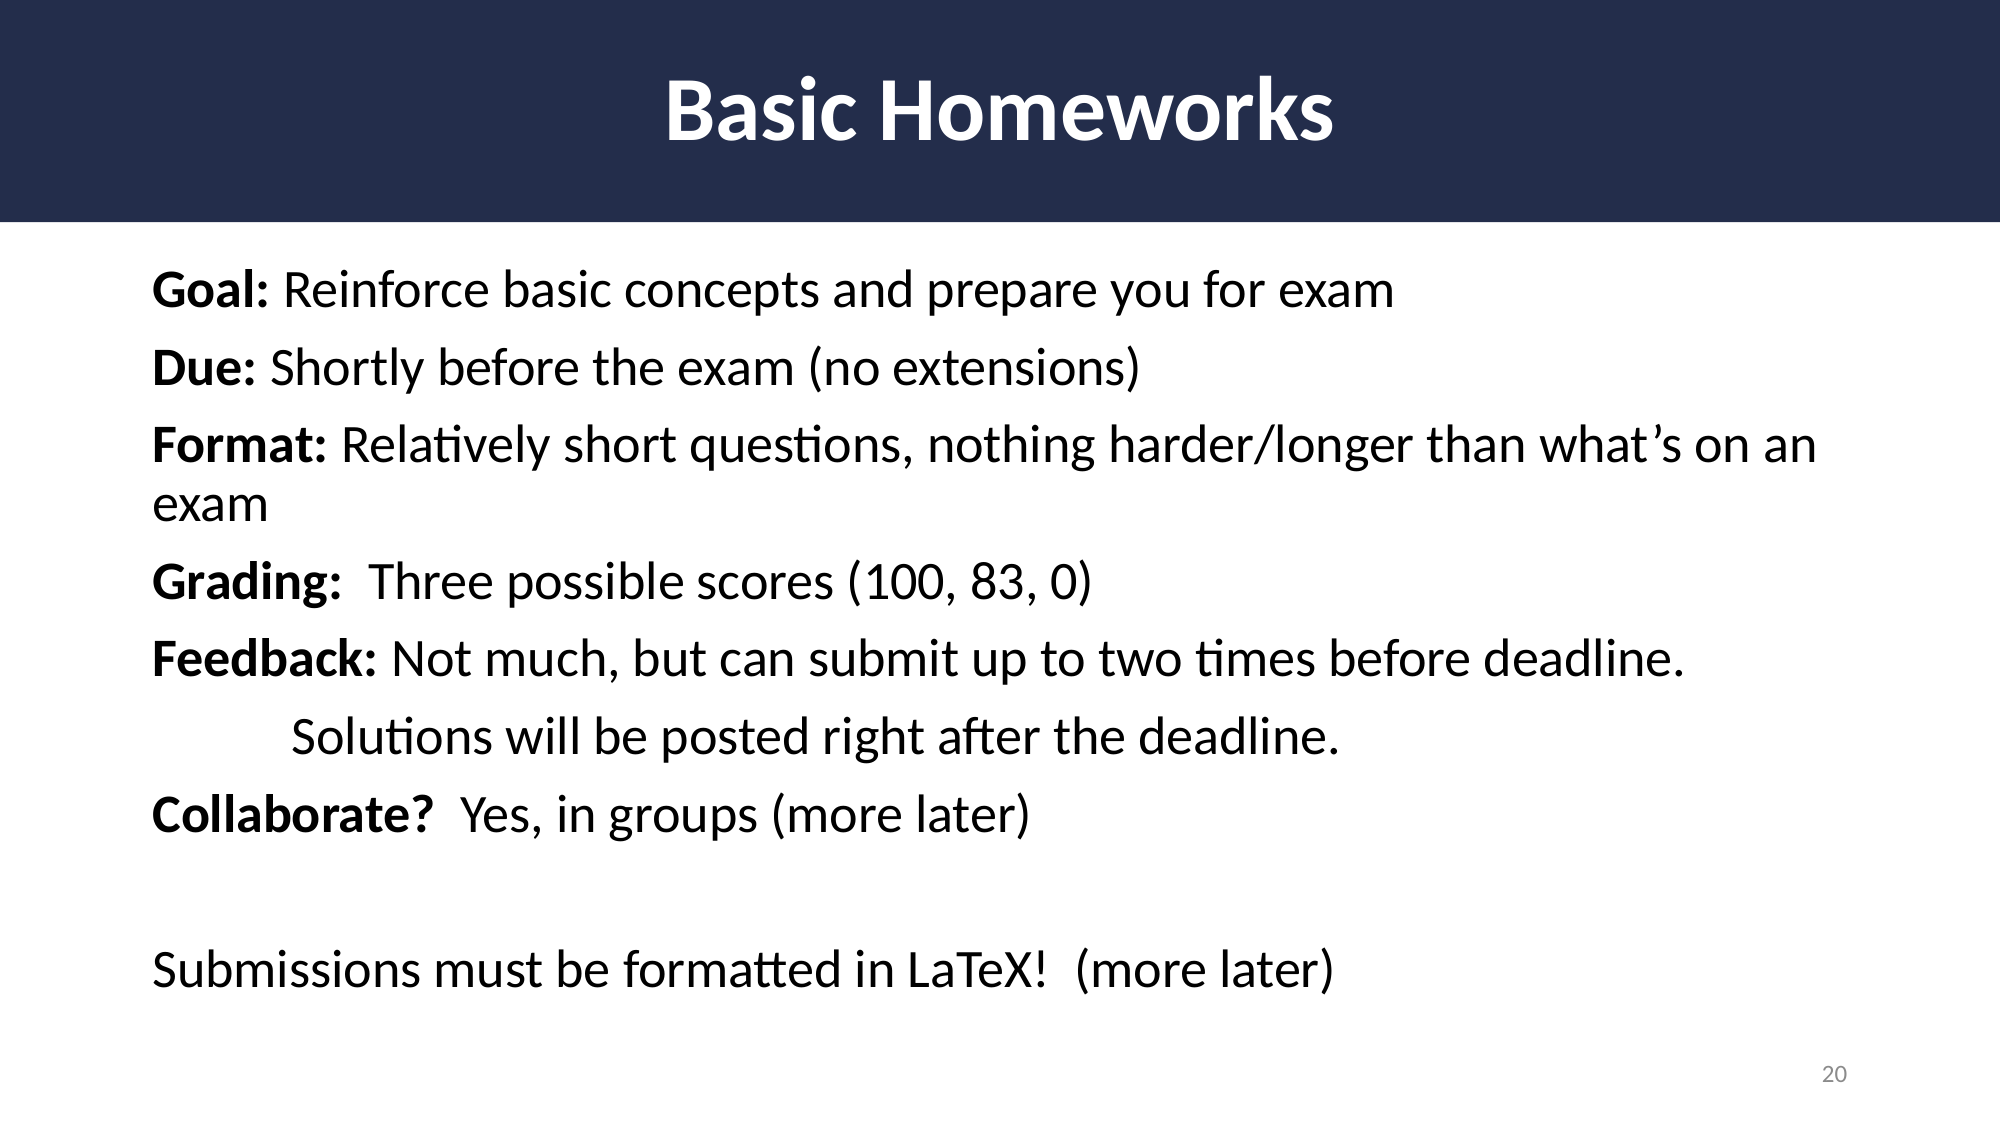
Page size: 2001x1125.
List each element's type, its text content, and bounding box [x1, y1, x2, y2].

slide_number 20 [1412, 1042, 1863, 1103]
title Basic Homeworks [0, 0, 2000, 223]
list Goal: Reinforce basic concepts and prepare you for exam Due: Shortly before the exam (no extensions) Format: Relatively short questions, nothing harder/longer than what’s on an exam Grading: Three possible scores (100, 83, 0) Feedback: Not much, but can submit up to two times before deadline. Solutions will be posted right after the deadline. Collaborate? Yes, in groups (more later) Submissions must be formatted in LaTeX! (more later) [137, 253, 1863, 1010]
